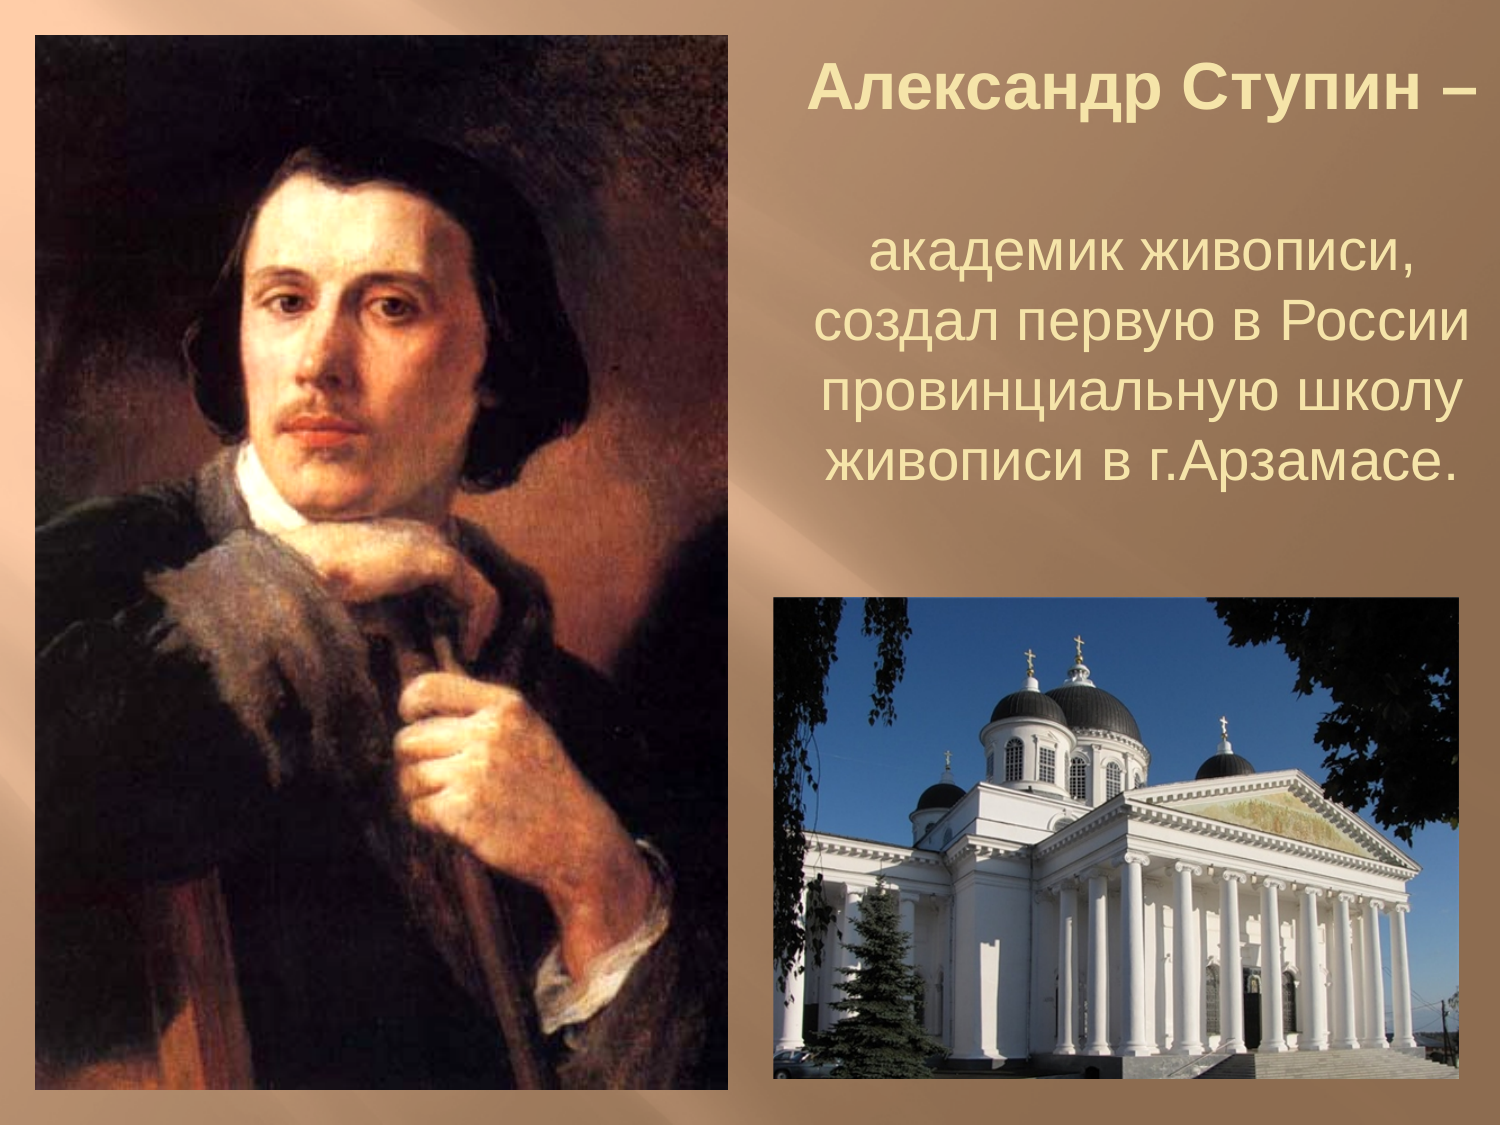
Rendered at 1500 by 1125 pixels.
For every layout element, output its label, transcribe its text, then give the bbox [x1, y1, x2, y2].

picture [34, 34, 728, 1091]
picture [773, 597, 1460, 1079]
text_box Александр Ступин – академик живописи, создал первую в России провинциальную школу живописи в г.Арзамасе. [785, 35, 1500, 500]
